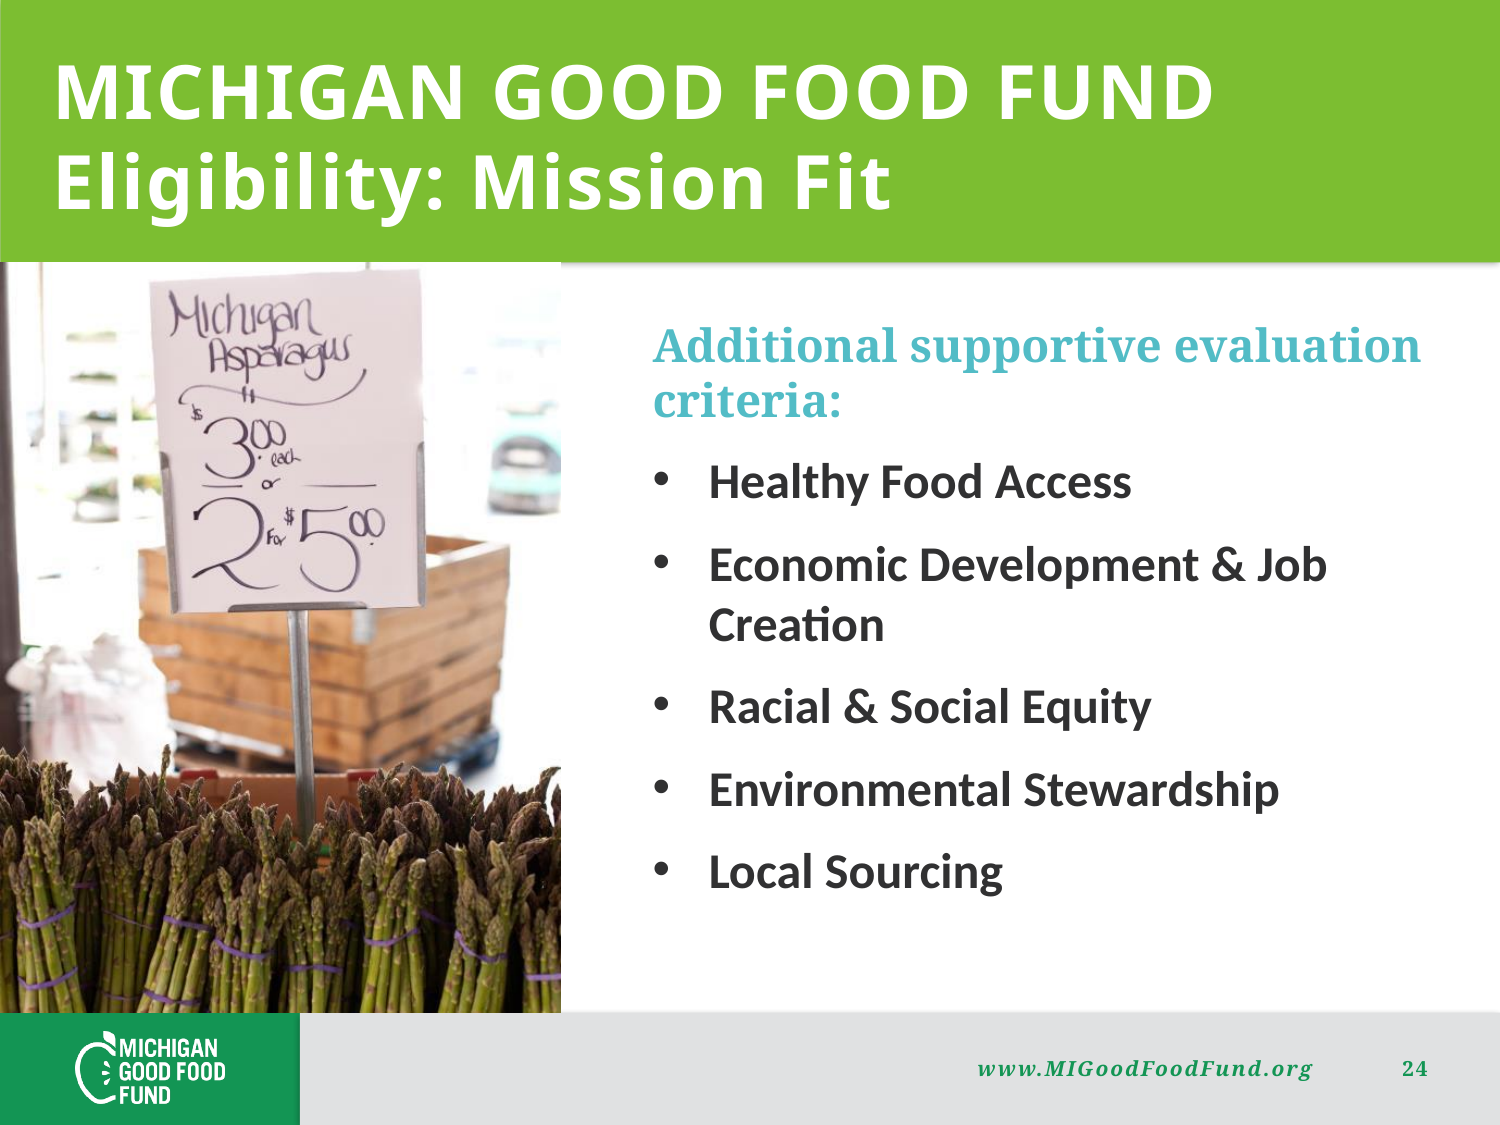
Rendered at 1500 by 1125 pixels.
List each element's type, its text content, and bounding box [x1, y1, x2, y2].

title MICHIGAN GOOD FOOD FUND Eligibility: Mission Fit [37, 37, 1388, 200]
picture [0, 262, 561, 1013]
text_box Additional supportive evaluation criteria: Healthy Food Access Economic Development & Job Creation Racial & Social Equity Environmental Stewardship Local Sourcing [637, 308, 1440, 1026]
picture [75, 1031, 225, 1104]
